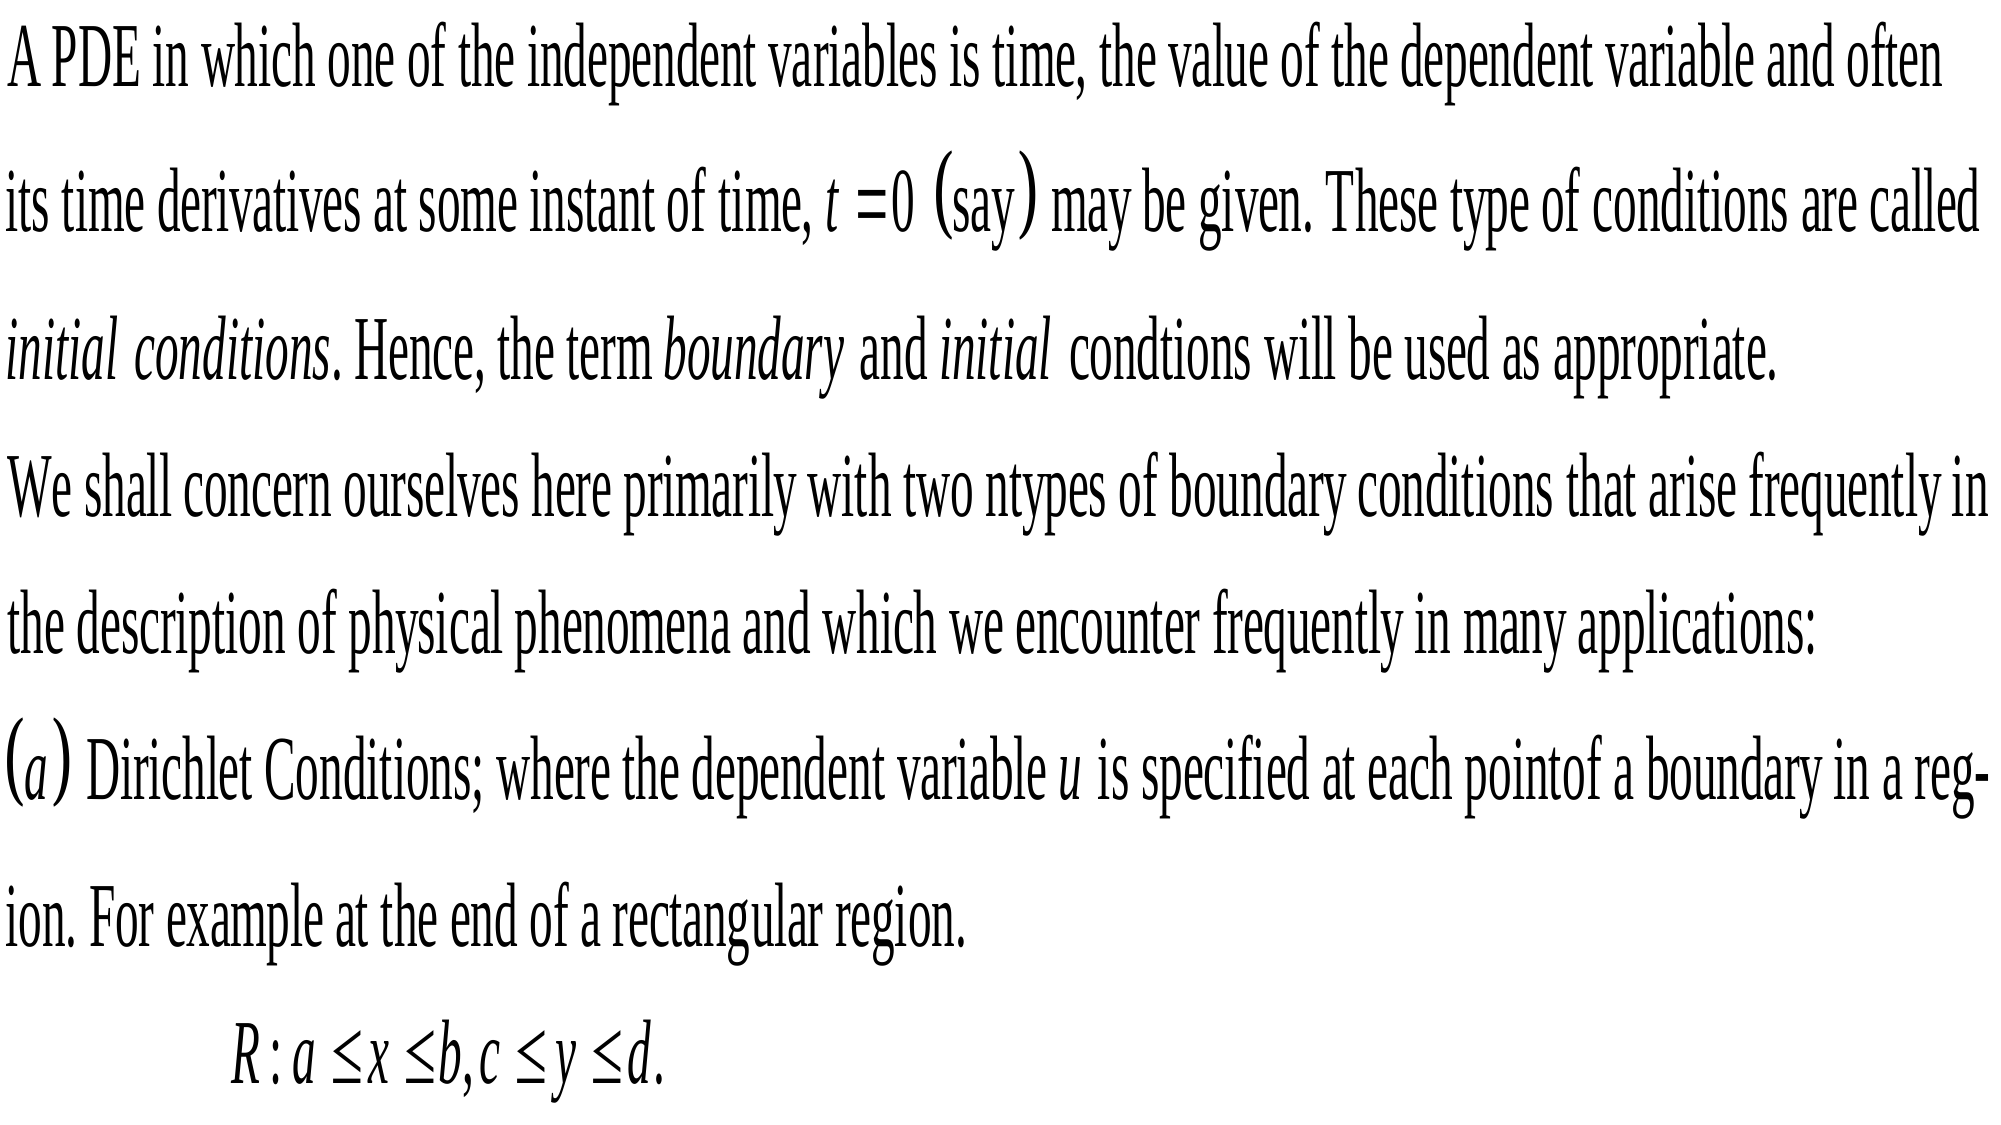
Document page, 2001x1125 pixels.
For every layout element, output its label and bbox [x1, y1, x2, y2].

text_box [0, 0, 2000, 1125]
